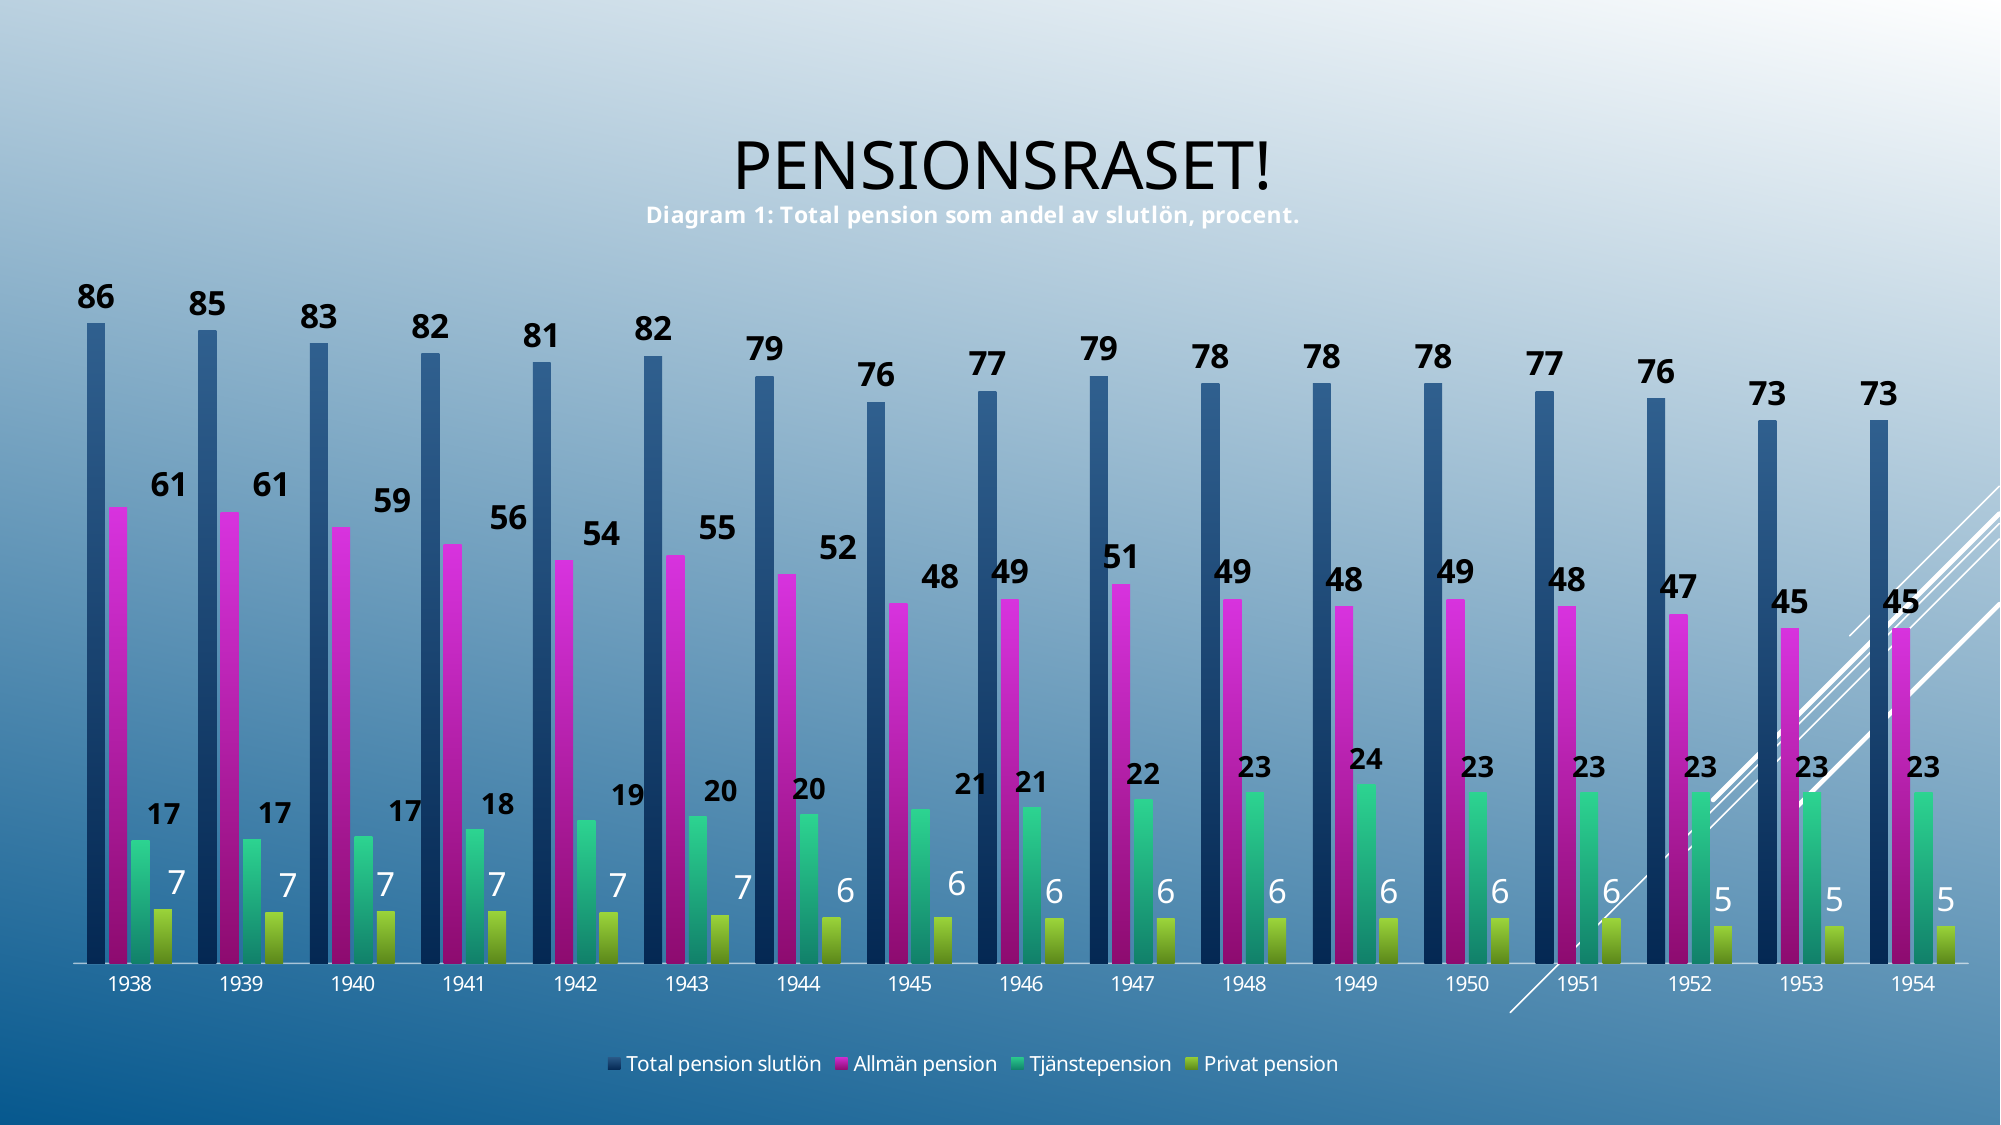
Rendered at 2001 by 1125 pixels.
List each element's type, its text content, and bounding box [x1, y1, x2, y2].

title Pensionsraset! [87, 54, 1918, 164]
chart [0, 164, 1972, 1084]
